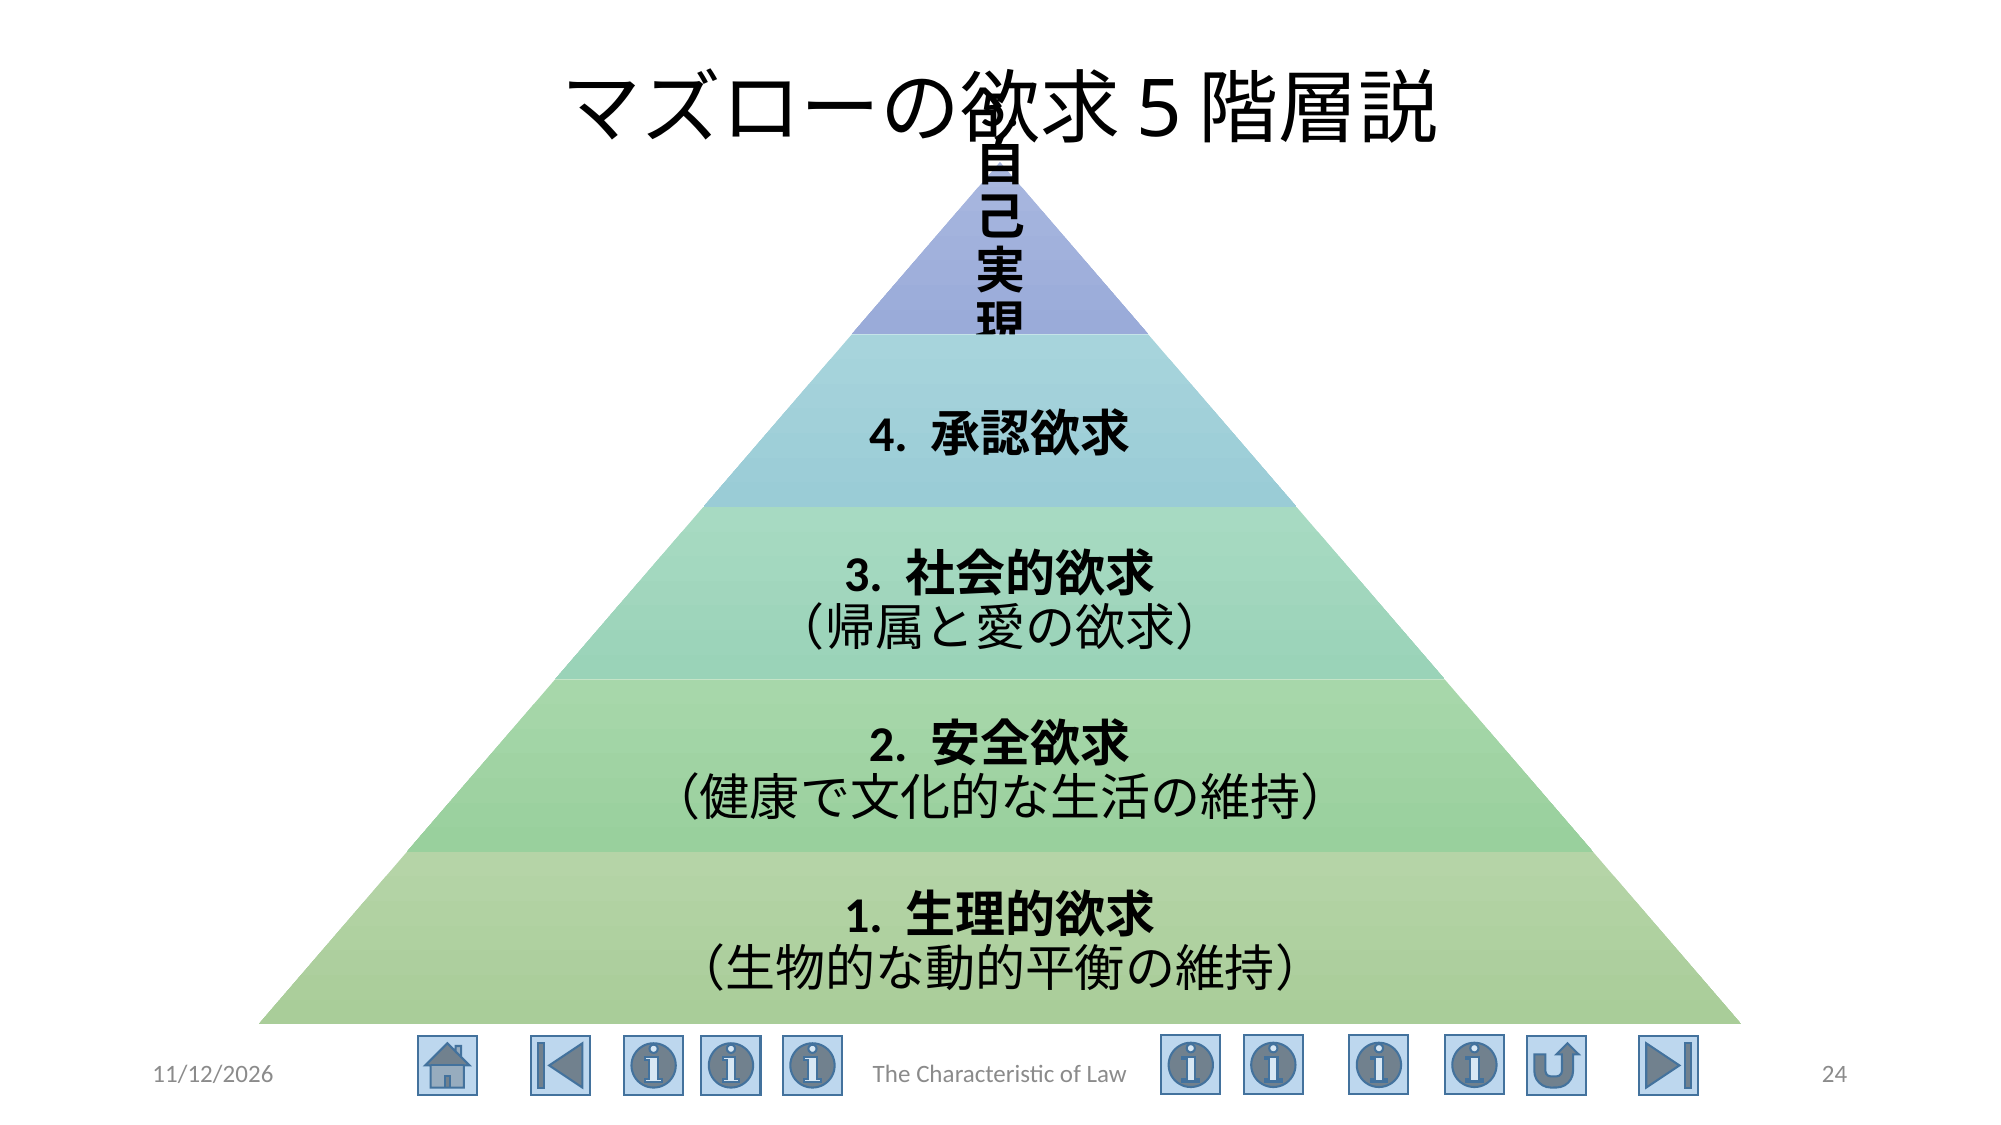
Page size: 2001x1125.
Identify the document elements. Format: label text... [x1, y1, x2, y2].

slide_number 24 [1412, 1042, 1863, 1103]
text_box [258, 161, 1742, 1025]
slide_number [137, 1042, 588, 1103]
footer The Characteristic of Law [662, 1042, 1338, 1103]
title マズローの欲求5階層説 [137, 59, 1863, 162]
